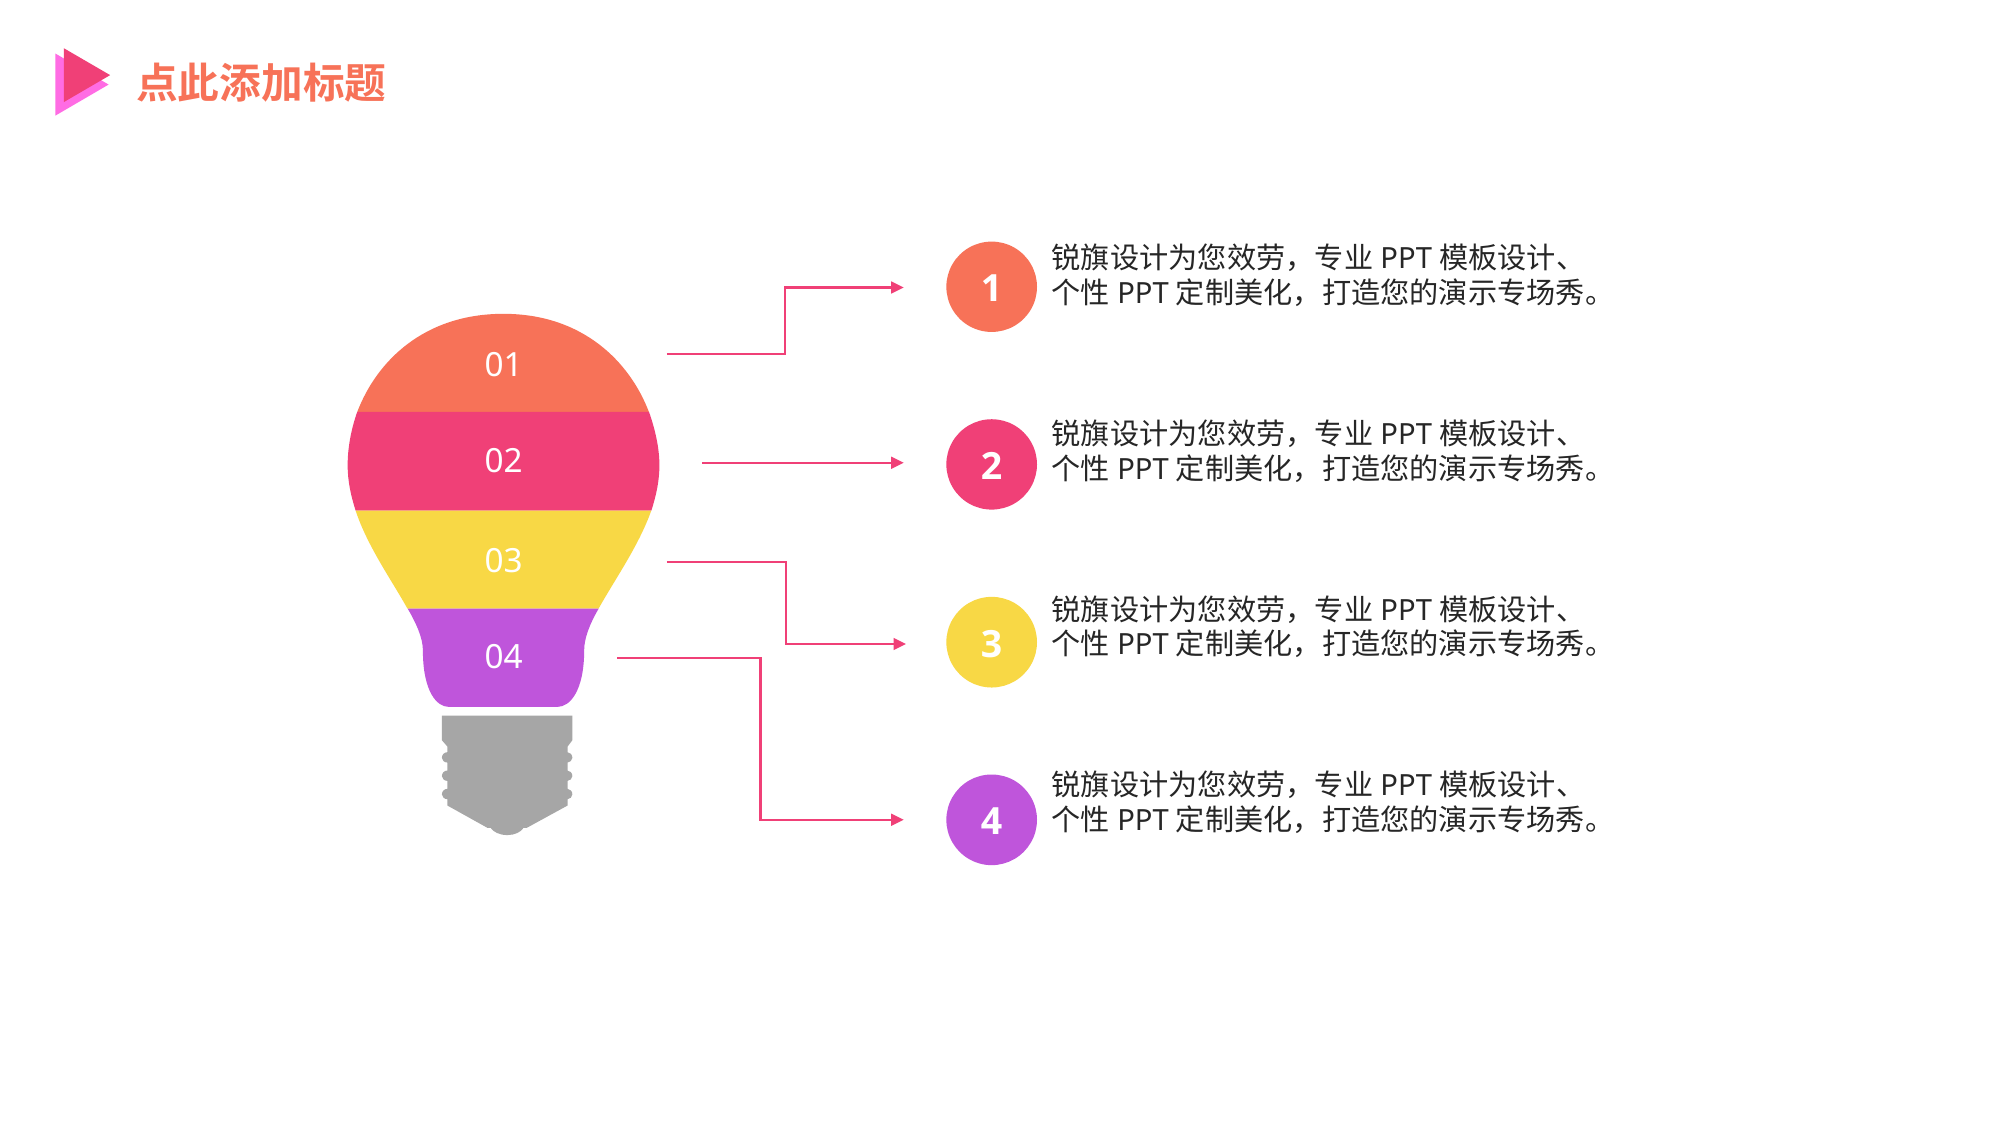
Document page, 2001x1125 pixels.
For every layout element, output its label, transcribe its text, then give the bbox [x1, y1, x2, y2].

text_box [666, 561, 906, 644]
text_box 点此添加标题 [121, 48, 455, 114]
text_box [407, 608, 599, 707]
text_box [617, 657, 904, 820]
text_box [666, 287, 904, 354]
text_box 锐旗设计为您效劳，专业PPT模板设计、个性PPT定制美化，打造您的演示专场秀。 [1036, 408, 1624, 493]
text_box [55, 48, 111, 116]
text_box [355, 510, 652, 609]
text_box 1 [945, 240, 1036, 333]
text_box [347, 411, 660, 511]
text_box 锐旗设计为您效劳，专业PPT模板设计、个性PPT定制美化，打造您的演示专场秀。 [1036, 232, 1624, 318]
text_box 锐旗设计为您效劳，专业PPT模板设计、个性PPT定制美化，打造您的演示专场秀。 [1036, 759, 1624, 844]
text_box 4 [945, 773, 1036, 867]
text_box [357, 313, 649, 411]
text_box 锐旗设计为您效劳，专业PPT模板设计、个性PPT定制美化，打造您的演示专场秀。 [1036, 583, 1624, 669]
text_box 2 [945, 418, 1036, 511]
text_box [441, 715, 573, 836]
text_box 3 [945, 595, 1036, 689]
